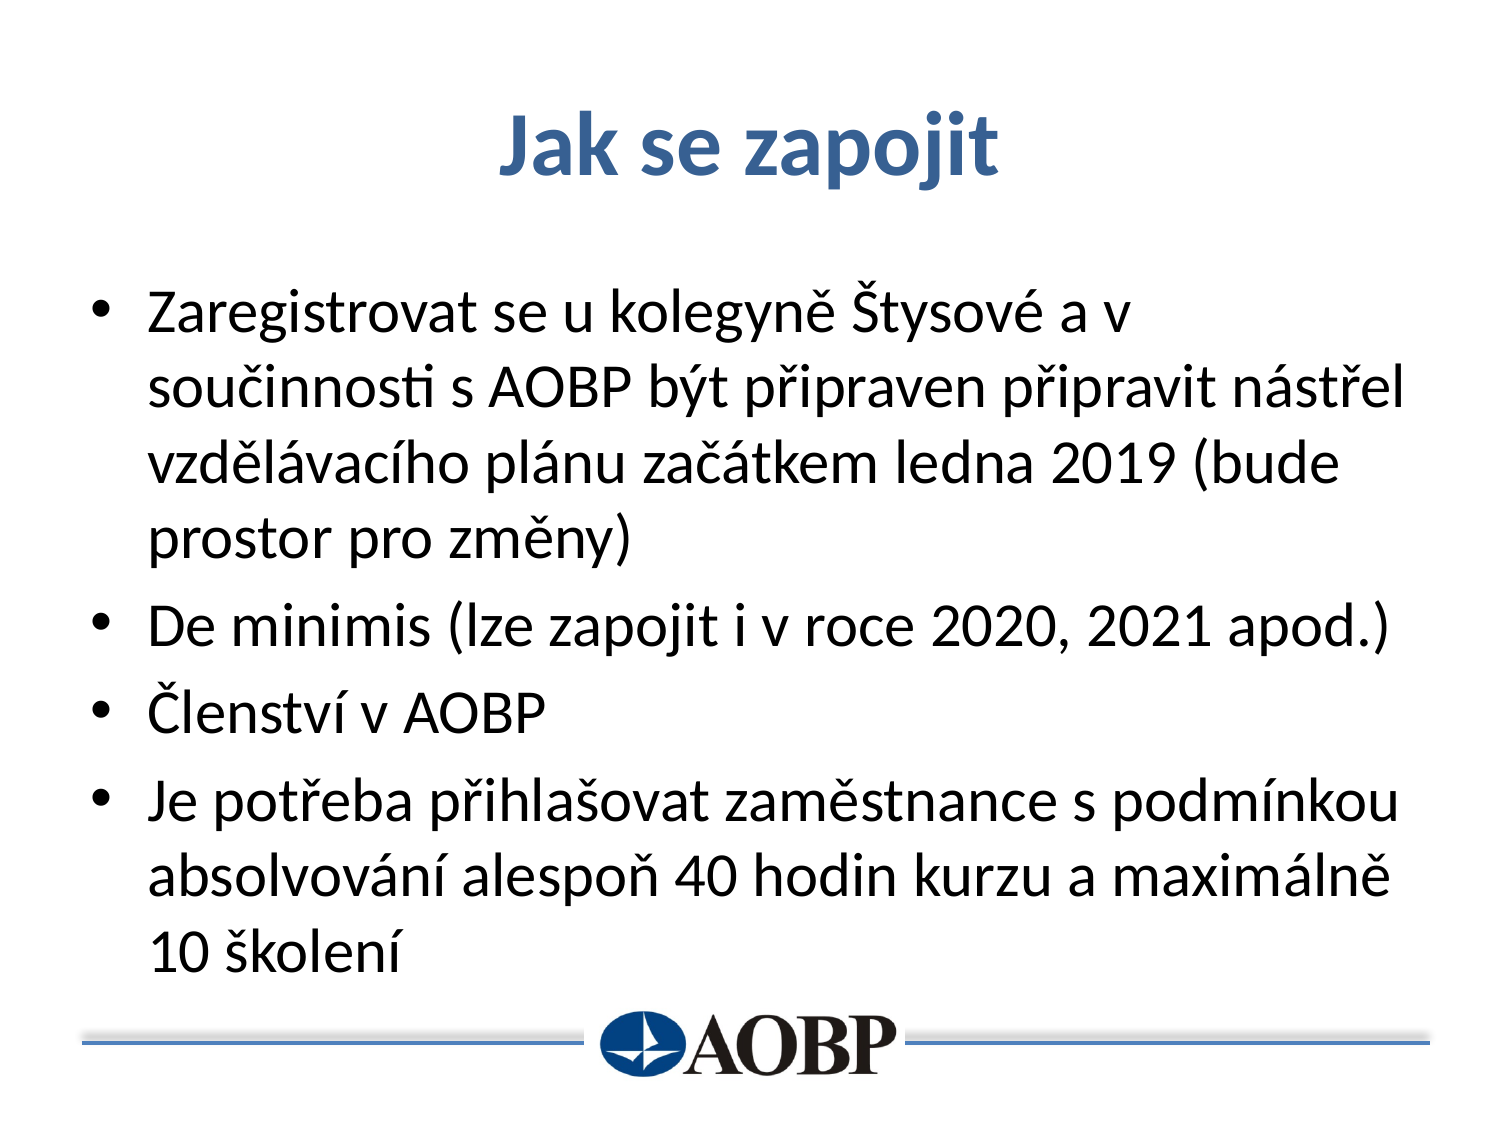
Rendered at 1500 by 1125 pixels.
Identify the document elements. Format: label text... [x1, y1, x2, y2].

title Jak se zapojit [75, 45, 1425, 233]
picture [584, 1005, 905, 1083]
list Zaregistrovat se u kolegyně Štysové a v součinnosti s AOBP být připraven připravit nástřel vzdělávacího plánu začátkem ledna 2019 (bude prostor pro změny) De minimis (lze zapojit i v roce 2020, 2021 apod.) Členství v AOBP Je potřeba přihlašovat zaměstnance s podmínkou absolvování alespoň 40 hodin kurzu a maximálně 10 školení [75, 262, 1425, 1005]
